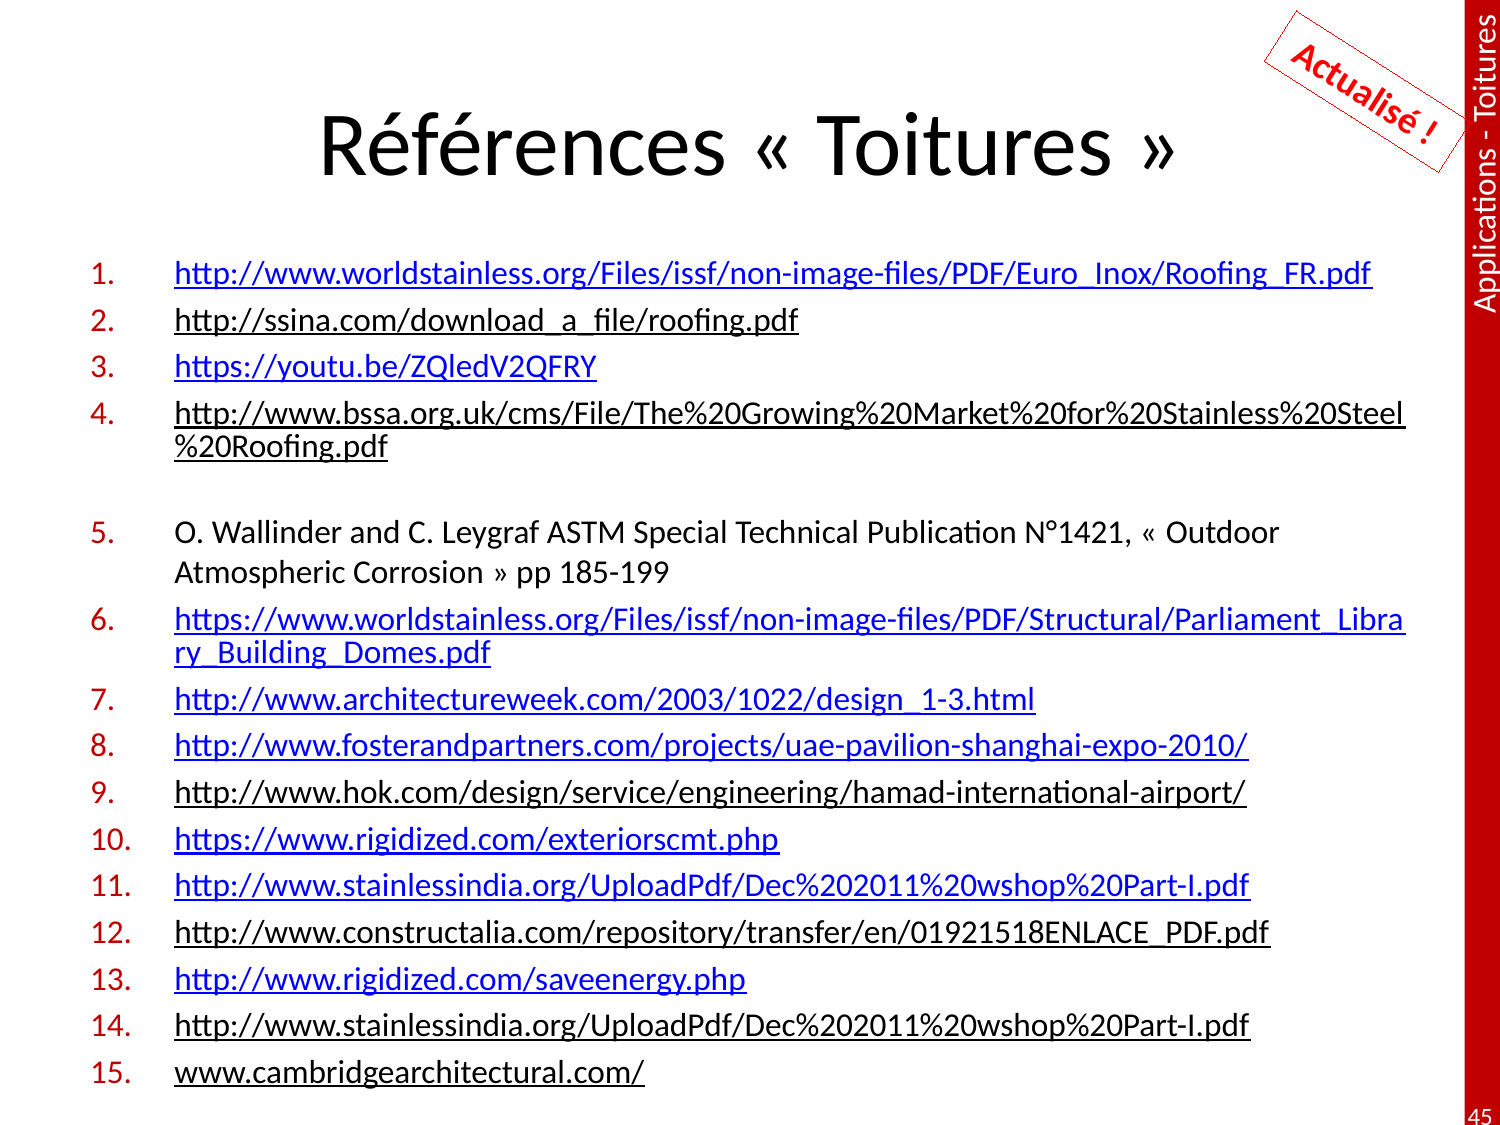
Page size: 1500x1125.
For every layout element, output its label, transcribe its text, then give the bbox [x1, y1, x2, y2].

slide_number 45 [1452, 1093, 1500, 1125]
title Références « Toitures » [75, 45, 1425, 233]
list http://www.worldstainless.org/Files/issf/non-image-files/PDF/Euro_Inox/Roofing_FR.pdf http://ssina.com/download_a_file/roofing.pdf https://youtu.be/ZQledV2QFRY http://www.bssa.org.uk/cms/File/The%20Growing%20Market%20for%20Stainless%20Steel%20Roofing.pdf O. Wallinder and C. Leygraf ASTM Special Technical Publication N°1421, « Outdoor Atmospheric Corrosion » pp 185-199 https://www.worldstainless.org/Files/issf/non-image-files/PDF/Structural/Parliament_Library_Building_Domes.pdf http://www.architectureweek.com/2003/1022/design_1-3.html http://www.fosterandpartners.com/projects/uae-pavilion-shanghai-expo-2010/ http://www.hok.com/design/service/engineering/hamad-international-airport/ https://www.rigidized.com/exteriorscmt.php http://www.stainlessindia.org/UploadPdf/Dec%202011%20wshop%20Part-I.pdf http://www.constructalia.com/repository/transfer/en/01921518ENLACE_PDF.pdf http://www.rigidized.com/saveenergy.php http://www.stainlessindia.org/UploadPdf/Dec%202011%20wshop%20Part-I.pdf www.cambridgearchitectural.com/ [75, 243, 1425, 1064]
text_box Actualisé ! [1264, 10, 1471, 173]
